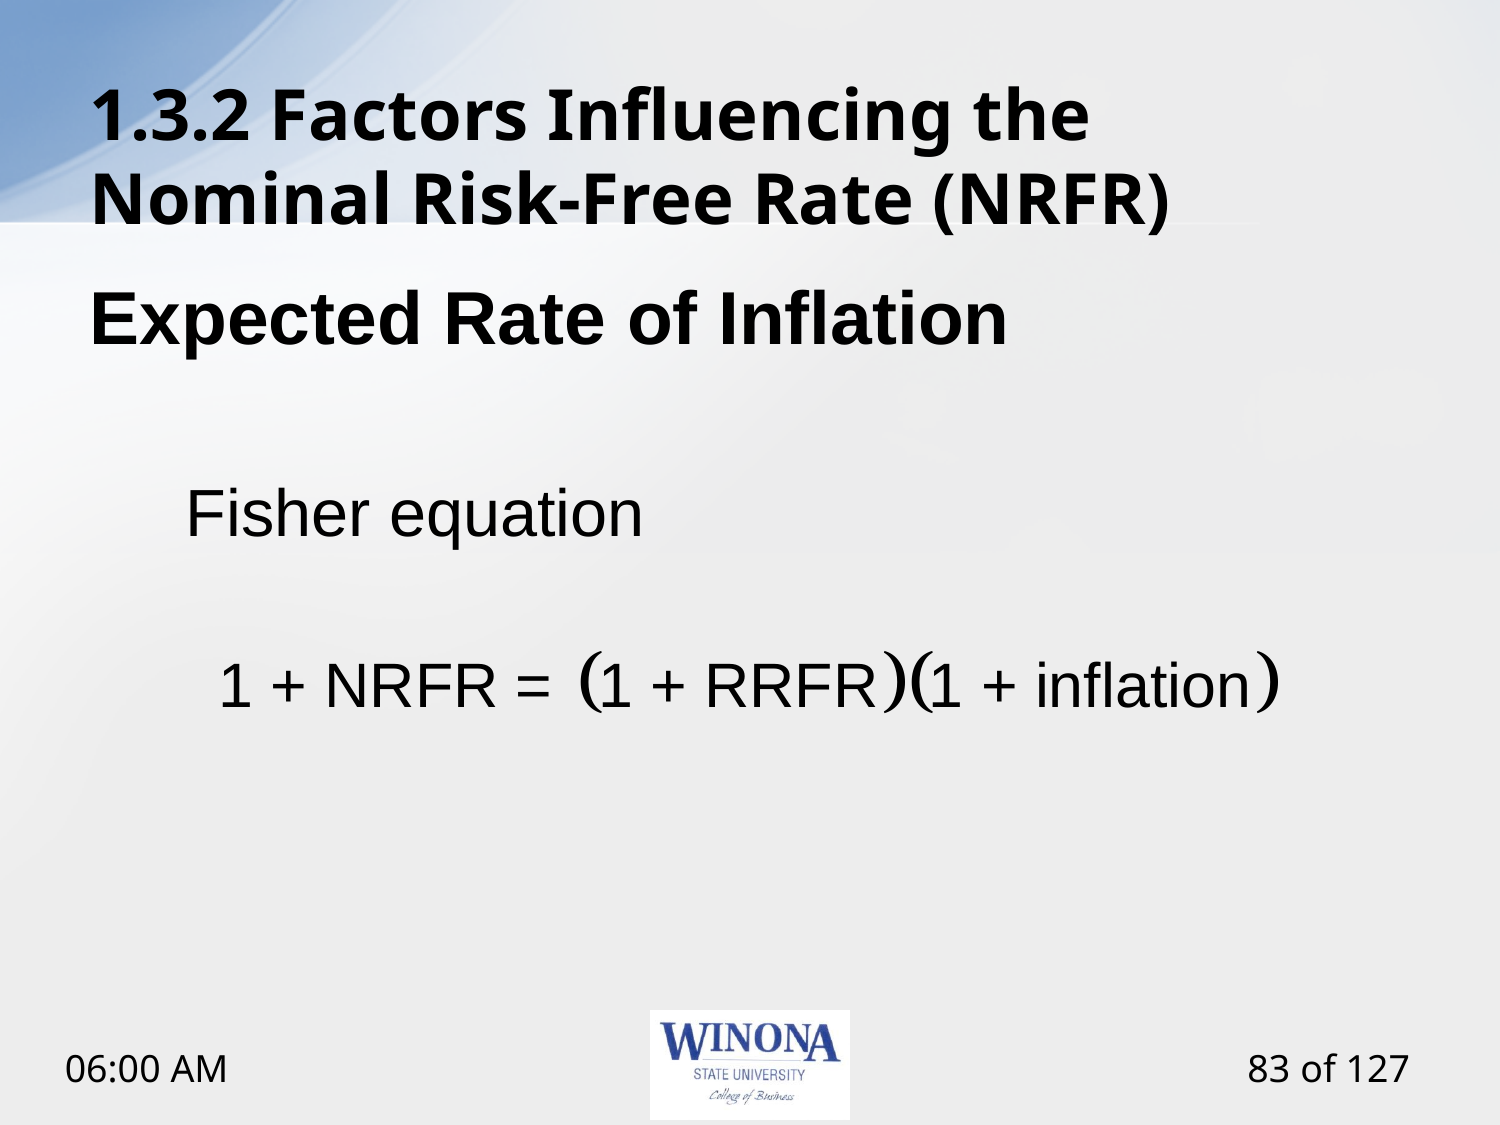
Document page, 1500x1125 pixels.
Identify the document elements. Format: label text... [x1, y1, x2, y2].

list Expected Rate of Inflation Fisher equation [75, 262, 1425, 1005]
title 1.3.2 Factors Influencing the Nominal Risk-Free Rate (NRFR) [75, 58, 1425, 247]
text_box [214, 638, 1286, 745]
picture [0, 0, 1500, 1125]
